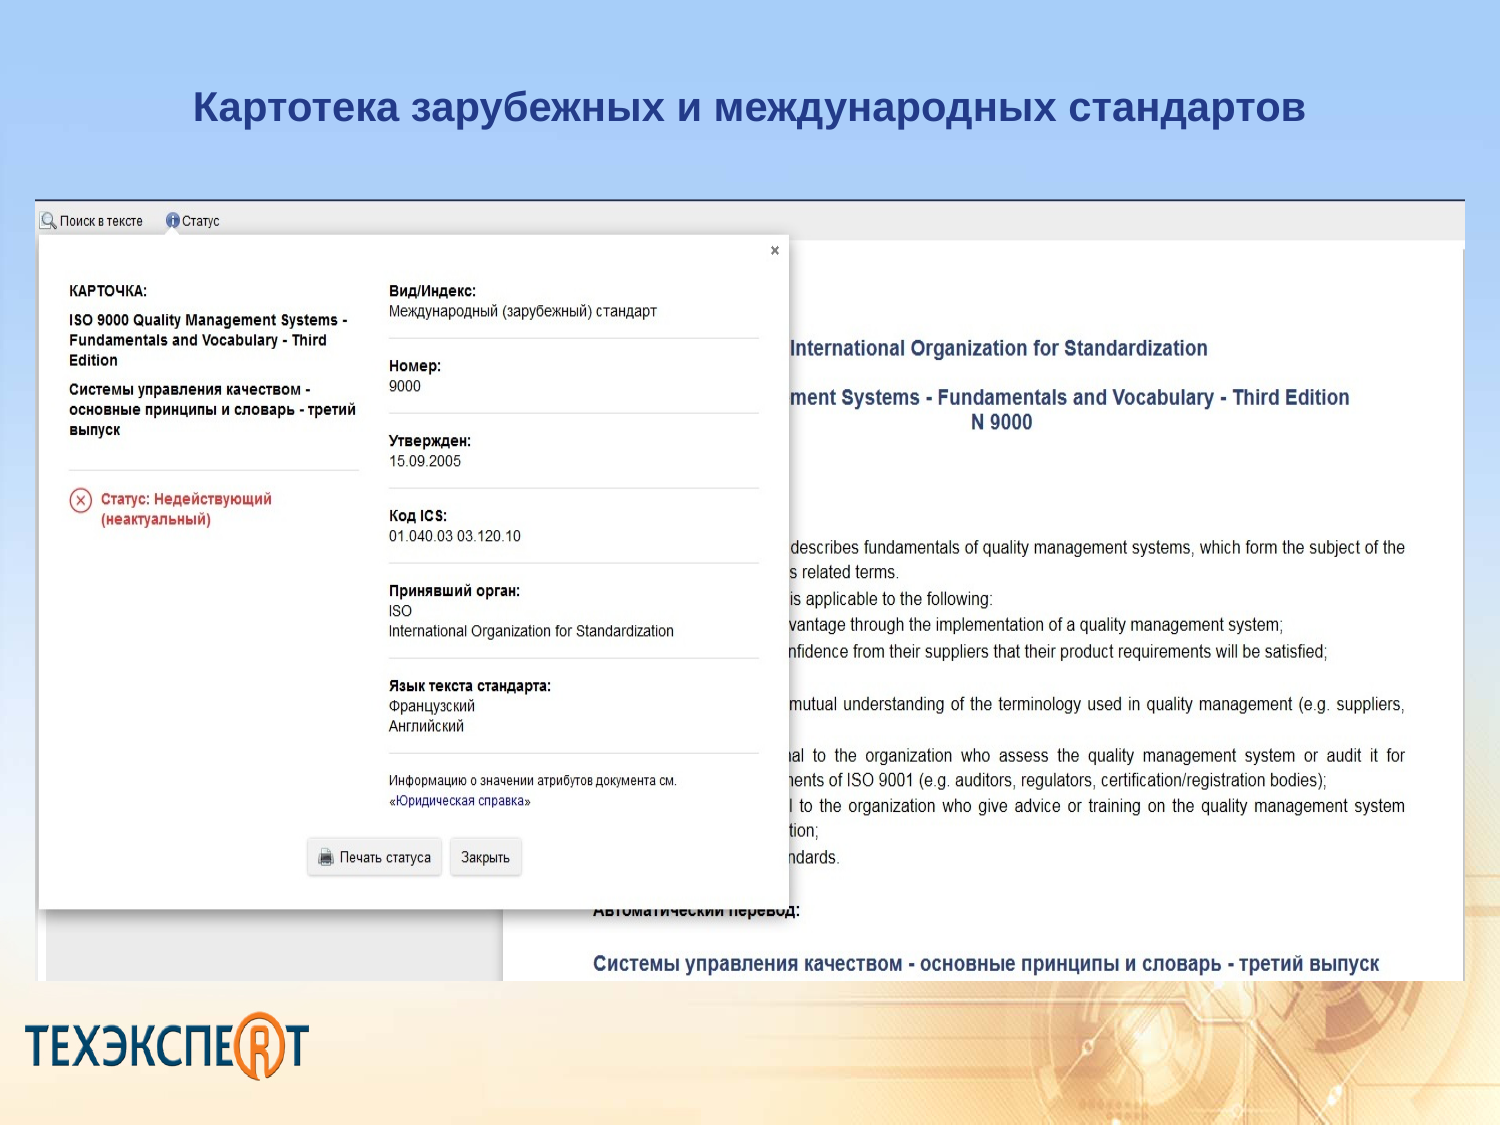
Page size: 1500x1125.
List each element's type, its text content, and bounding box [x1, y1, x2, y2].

picture [0, 0, 1500, 1125]
title Картотека зарубежных и международных стандартов [74, 44, 1426, 165]
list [34, 198, 1466, 981]
